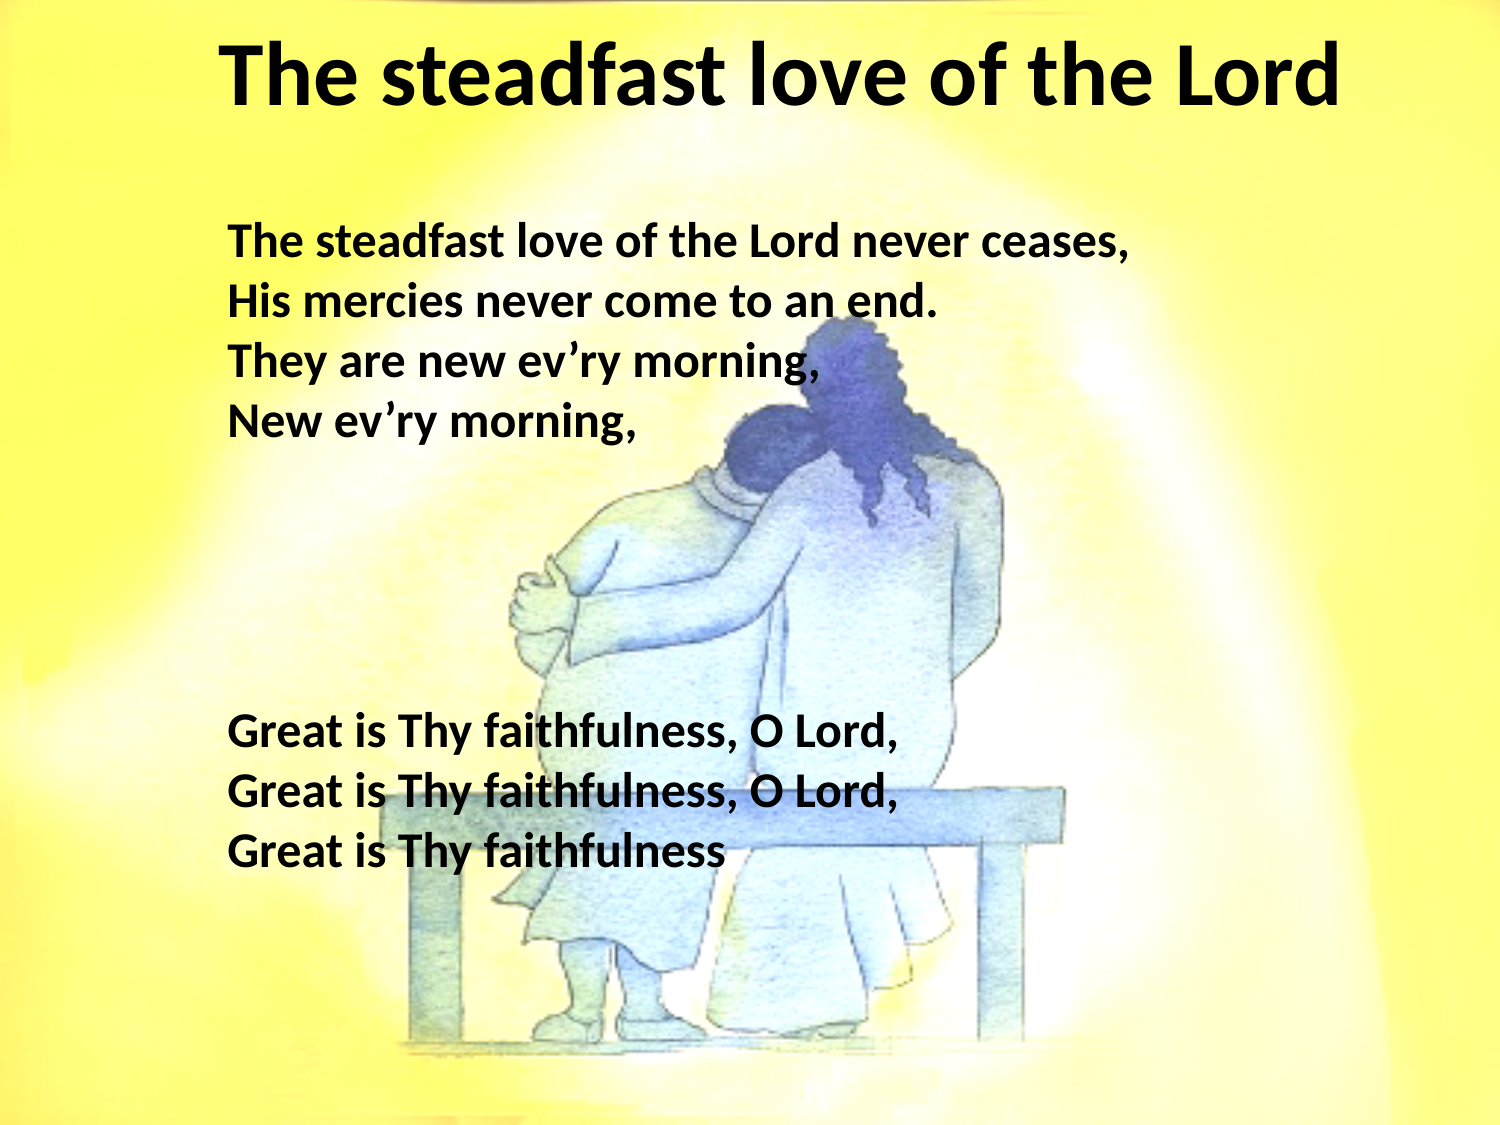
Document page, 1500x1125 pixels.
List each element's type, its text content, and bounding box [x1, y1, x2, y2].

subtitle The steadfast love of the Lord never ceases, His mercies never come to an end. They are new ev’ry morning, New ev’ry morning, Great is Thy faithfulness, O Lord, Great is Thy faithfulness, O Lord, Great is Thy faithfulness [212, 200, 1250, 875]
title The steadfast love of the Lord [200, 0, 1363, 138]
